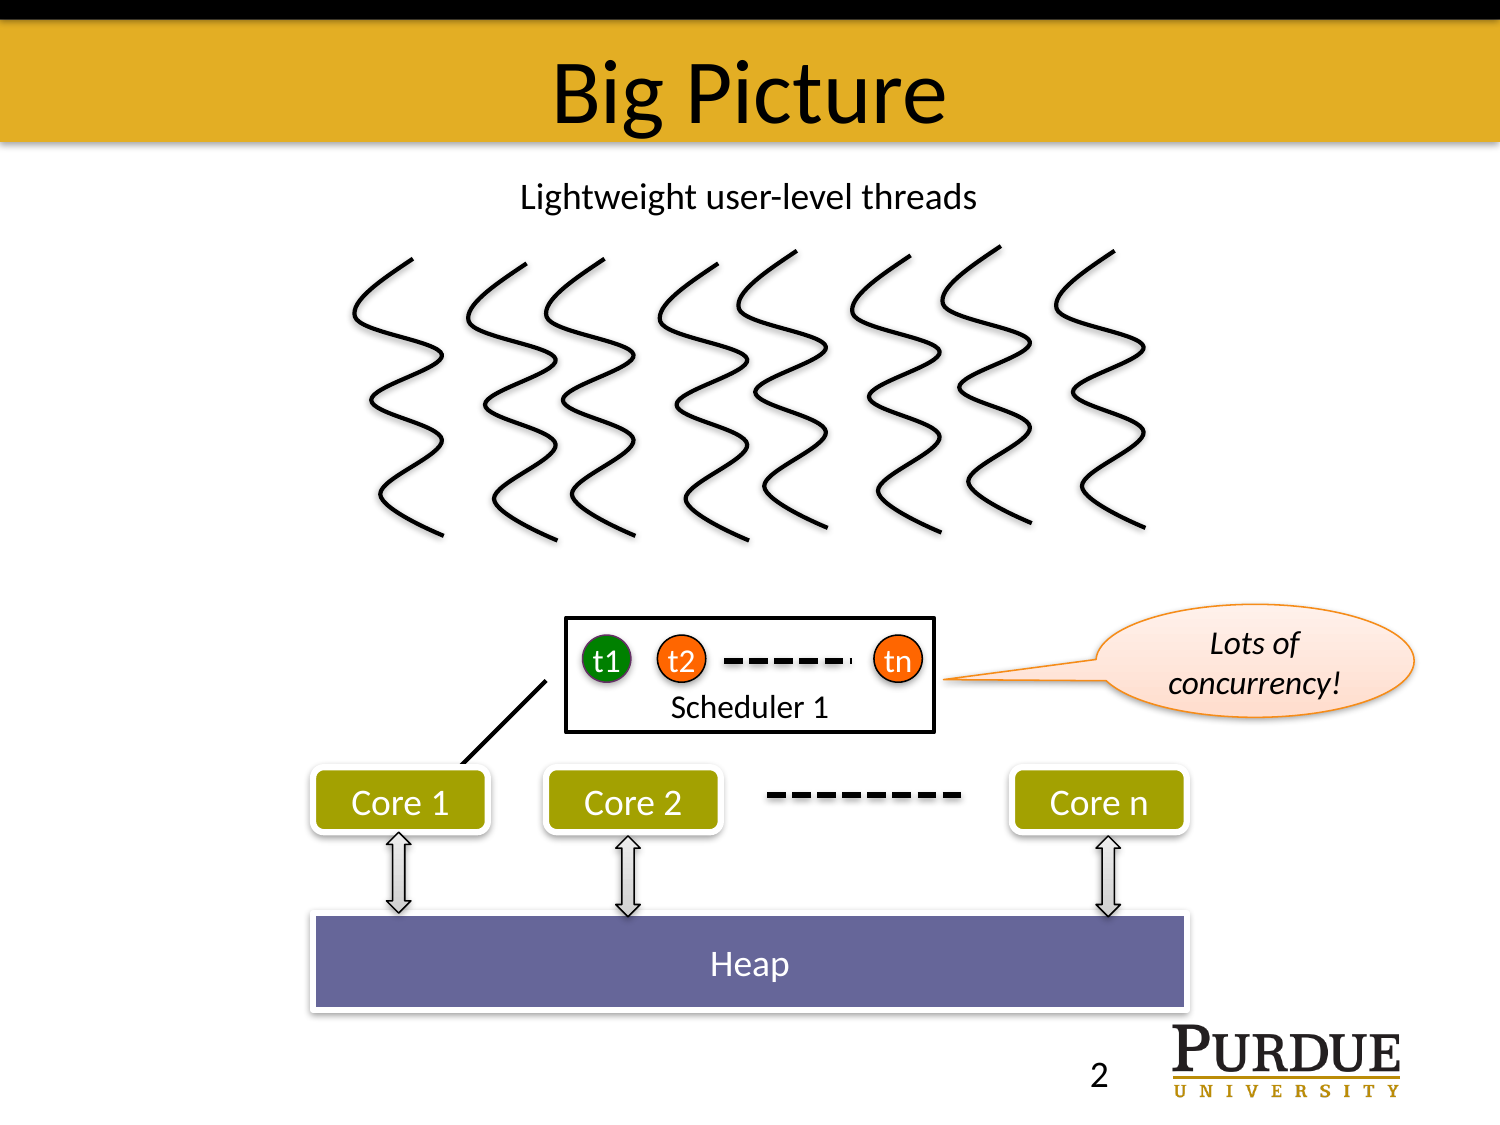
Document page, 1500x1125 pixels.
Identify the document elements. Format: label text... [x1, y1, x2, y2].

title Big Picture [75, 19, 1425, 142]
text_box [312, 766, 1188, 1011]
text_box Lots of concurrency! [942, 603, 1415, 719]
slide_number 2 [1074, 1042, 1425, 1103]
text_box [565, 617, 935, 733]
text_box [354, 164, 1146, 541]
